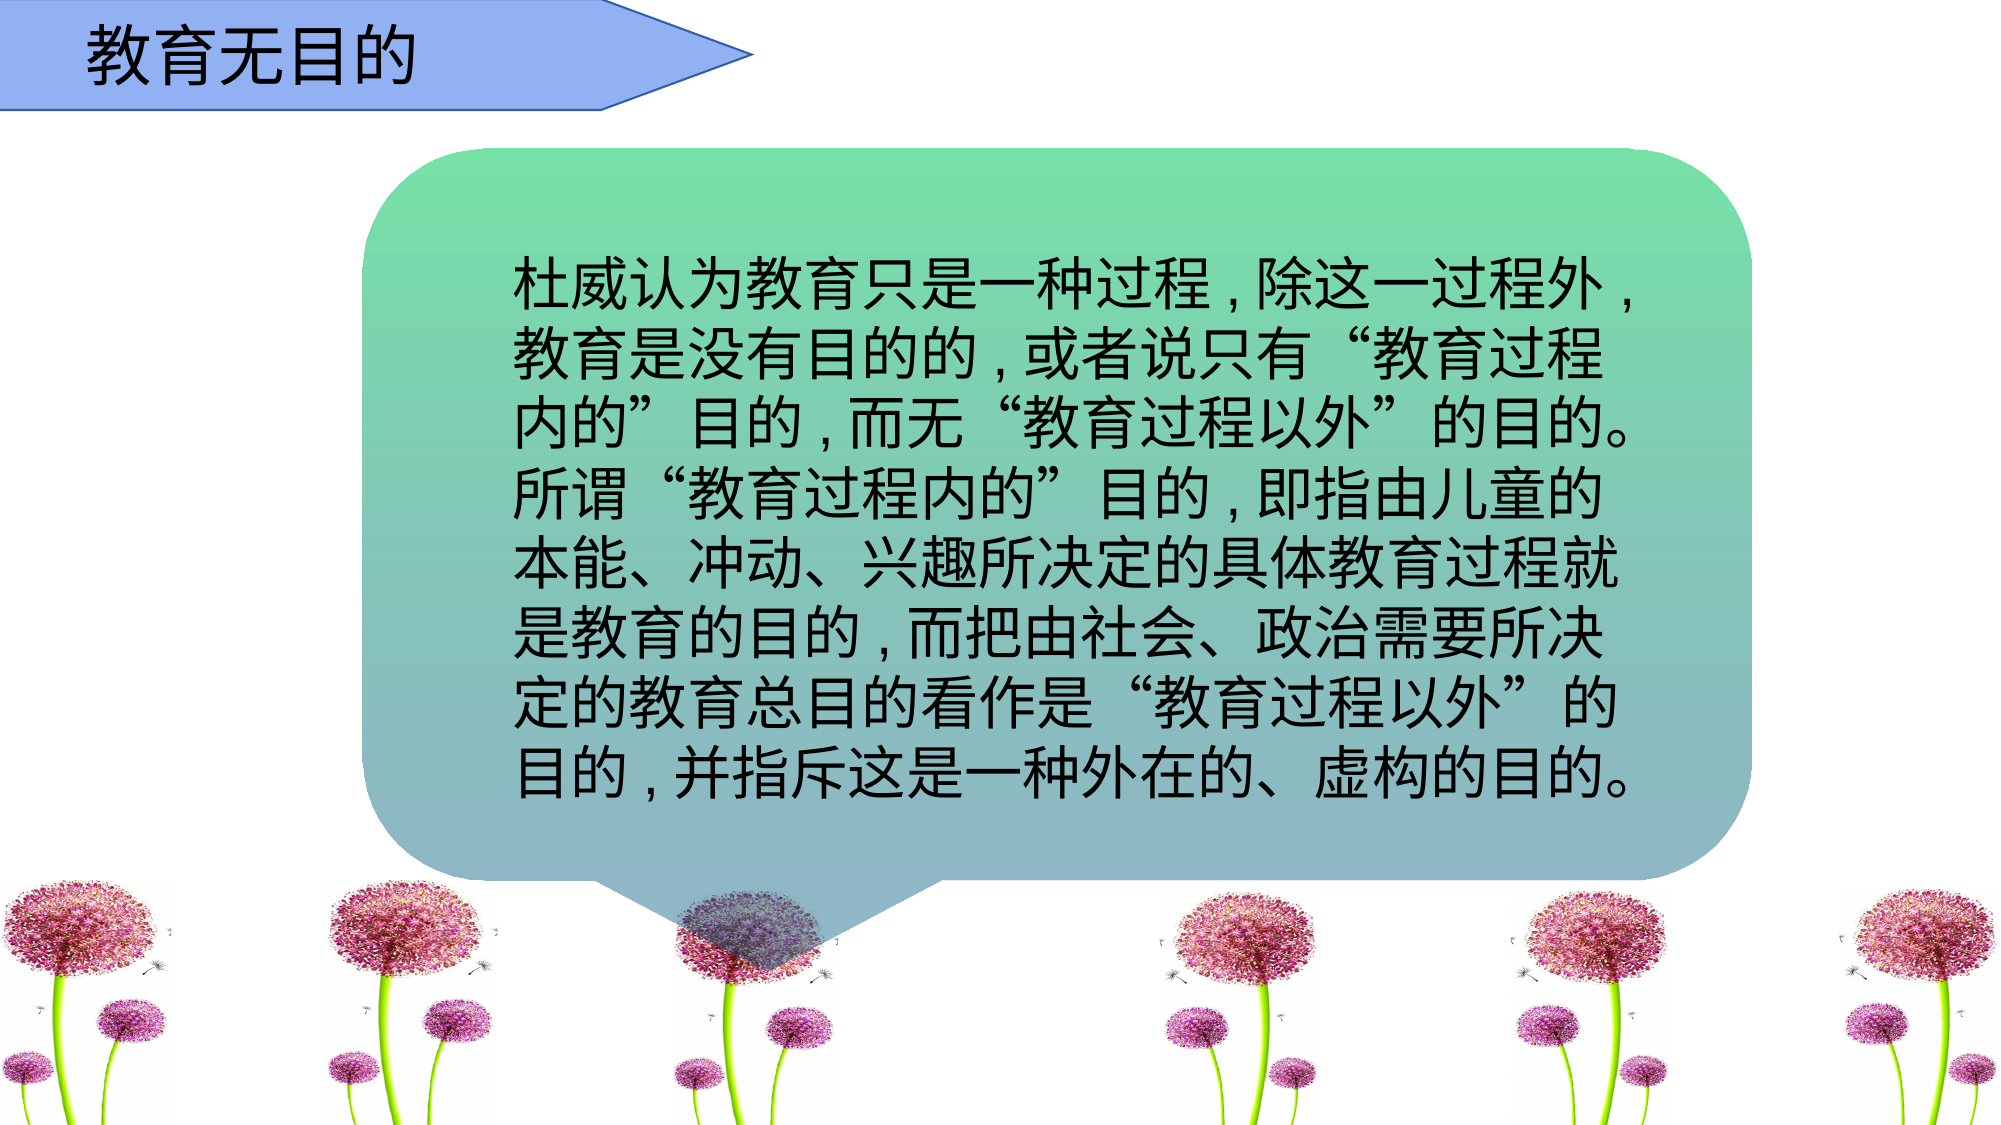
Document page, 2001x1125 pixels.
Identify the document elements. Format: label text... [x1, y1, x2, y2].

picture [0, 880, 172, 1125]
text_box [0, 0, 755, 112]
text_box [361, 147, 1753, 936]
picture [324, 880, 498, 1125]
picture [1510, 890, 1671, 1125]
text_box 杜威认为教育只是一种过程,除这一过程外,教育是没有目的的,或者说只有“教育过程内的”目的,而无“教育过程以外”的目的。所谓“教育过程内的”目的,即指由儿童的本能、冲动、兴趣所决定的具体教育过程就是教育的目的,而把由社会、政治需要所决定的教育总目的看作是“教育过程以外”的目的,并指斥这是一种外在的、虚构的目的。 [497, 239, 1670, 814]
text_box 教育无目的 [70, 6, 575, 102]
picture [1839, 889, 1999, 1125]
picture [1159, 892, 1320, 1125]
picture [670, 890, 839, 1125]
